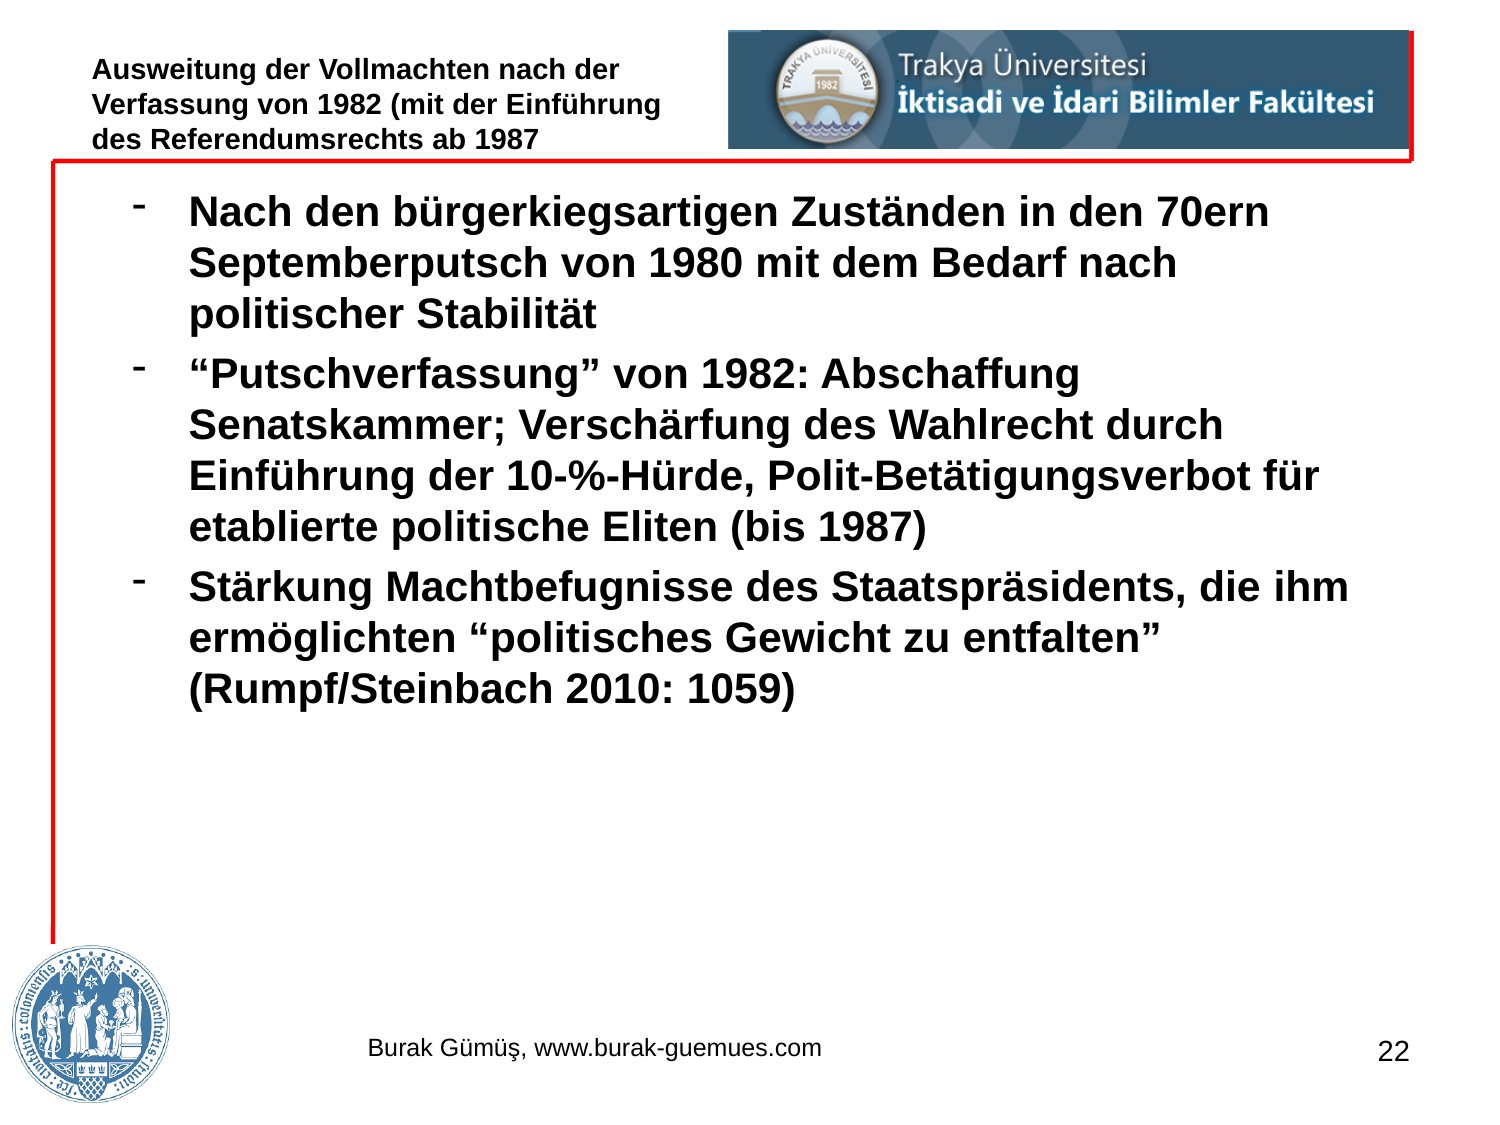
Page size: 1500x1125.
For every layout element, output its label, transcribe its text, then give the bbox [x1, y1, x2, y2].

text_box 22 [1074, 1024, 1425, 1103]
text_box Burak Gümüş, www.burak-guemues.com [274, 1024, 916, 1103]
picture [11, 944, 171, 1104]
title Ausweitung der Vollmachten nach der Verfassung von 1982 (mit der Einführung des Referendumsrechts ab 1987 [76, 42, 715, 138]
picture [726, 30, 1409, 149]
list Nach den bürgerkiegsartigen Zuständen in den 70ern Septemberputsch von 1980 mit dem Bedarf nach politischer Stabilität “Putschverfassung” von 1982: Abschaffung Senatskammer; Verschärfung des Wahlrecht durch Einführung der 10-%-Hürde, Polit-Betätigungsverbot für etablierte politische Eliten (bis 1987) Stärkung Machtbefugnisse des Staatspräsidents, die ihm ermöglichten “politisches Gewicht zu entfalten” (Rumpf/Steinbach 2010: 1059) [117, 175, 1420, 1005]
text_box 37 [171, 946, 175, 1005]
